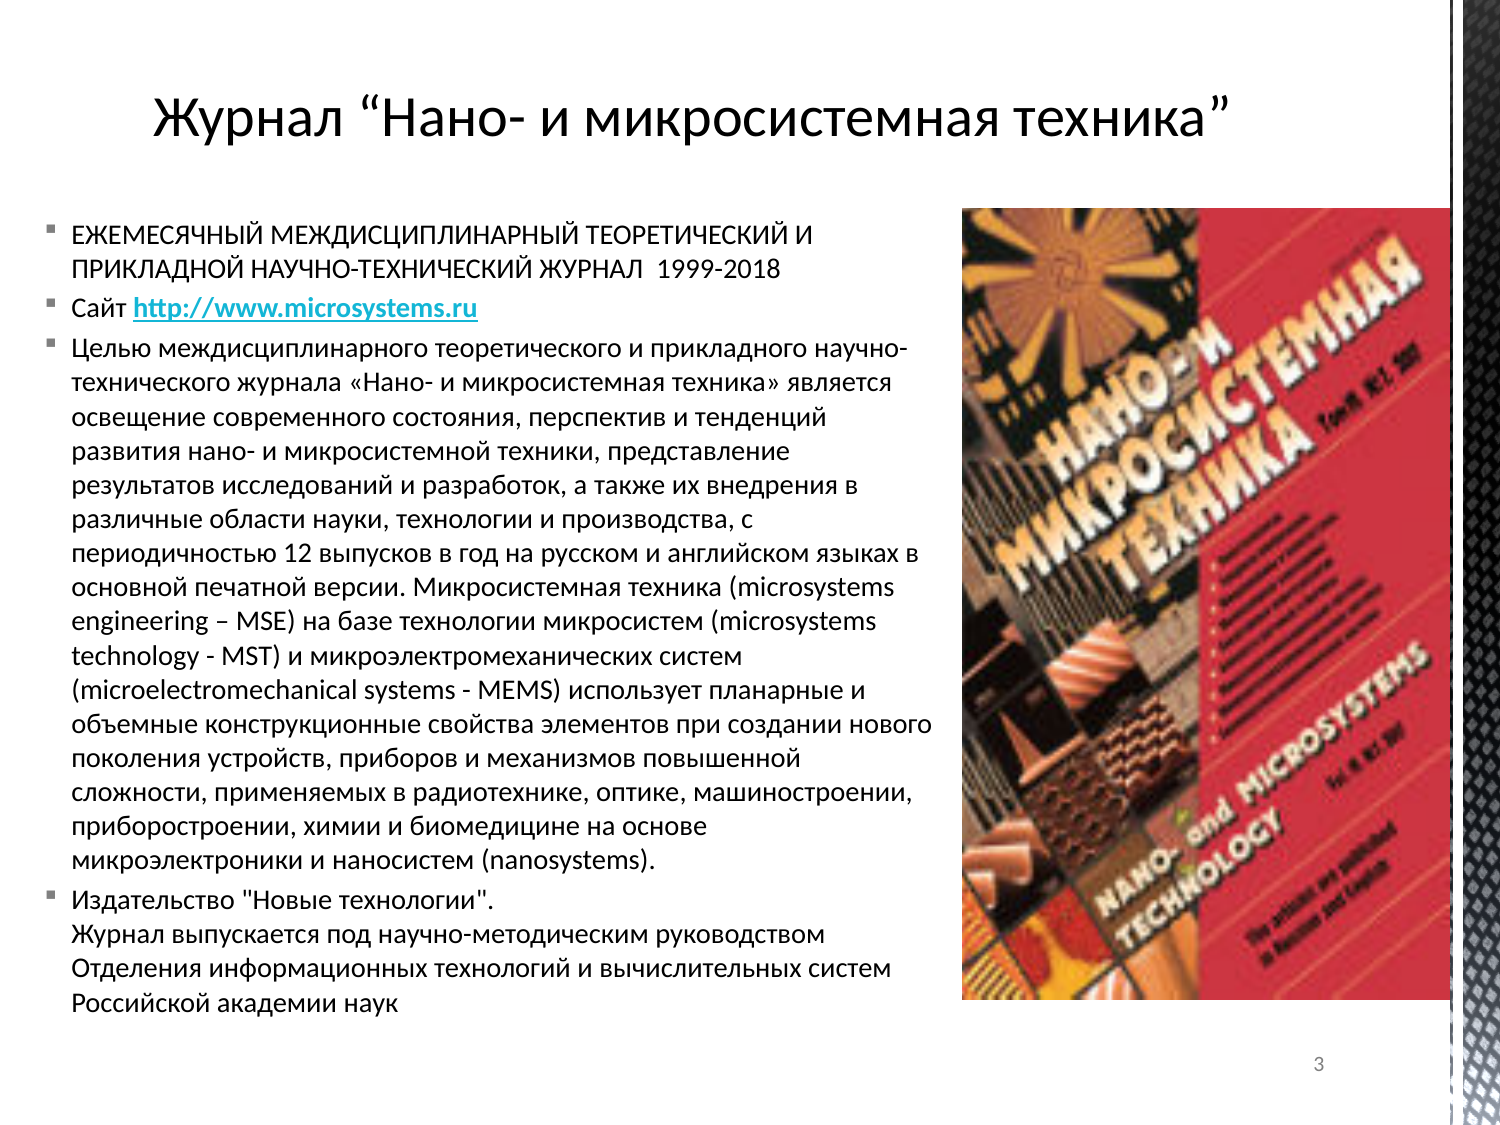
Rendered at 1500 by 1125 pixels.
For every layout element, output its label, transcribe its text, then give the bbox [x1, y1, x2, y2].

picture [962, 0, 1500, 1125]
title Журнал “Нано- и микросистемная техника” [135, 42, 1263, 185]
slide_number 3 [1275, 1050, 1363, 1075]
list ЕЖЕМЕСЯЧНЫЙ МЕЖДИСЦИПЛИНАРНЫЙ ТЕОРЕТИЧЕСКИЙ И ПРИКЛАДНОЙ НАУЧНО-ТЕХНИЧЕСКИЙ ЖУРНАЛ 1999-2018 Сайт http://www.microsystems.ru Целью междисциплинарного теоретического и прикладного научно-технического журнала «Нано- и микросистемная техника» является освещение современного состояния, перспектив и тенденций развития нано- и микросистемной техники, представление результатов исследований и разработок, а также их внедрения в различные области науки, технологии и производства, с периодичностью 12 выпусков в год на русском и английском языках в основной печатной версии. Микросистемная техника (microsystems engineering – MSE) на базе технологии микросистем (microsystems technology - MST) и микроэлектромеханических систем (microelectromechanical systems - MEMS) использует планарные и объемные конструкционные свойства элементов при создании нового поколения устройств, приборов и механизмов повышенной сложности, применяемых в радиотехнике, оптике, машиностроении, приборостроении, химии и биомедицине на основе микроэлектроники и наносистем (nanosystems). Издательство "Новые технологии". Журнал выпускается под научно-методическим руководством Отделения информационных технологий и вычислительных систем Российской академии наук [29, 208, 951, 1028]
